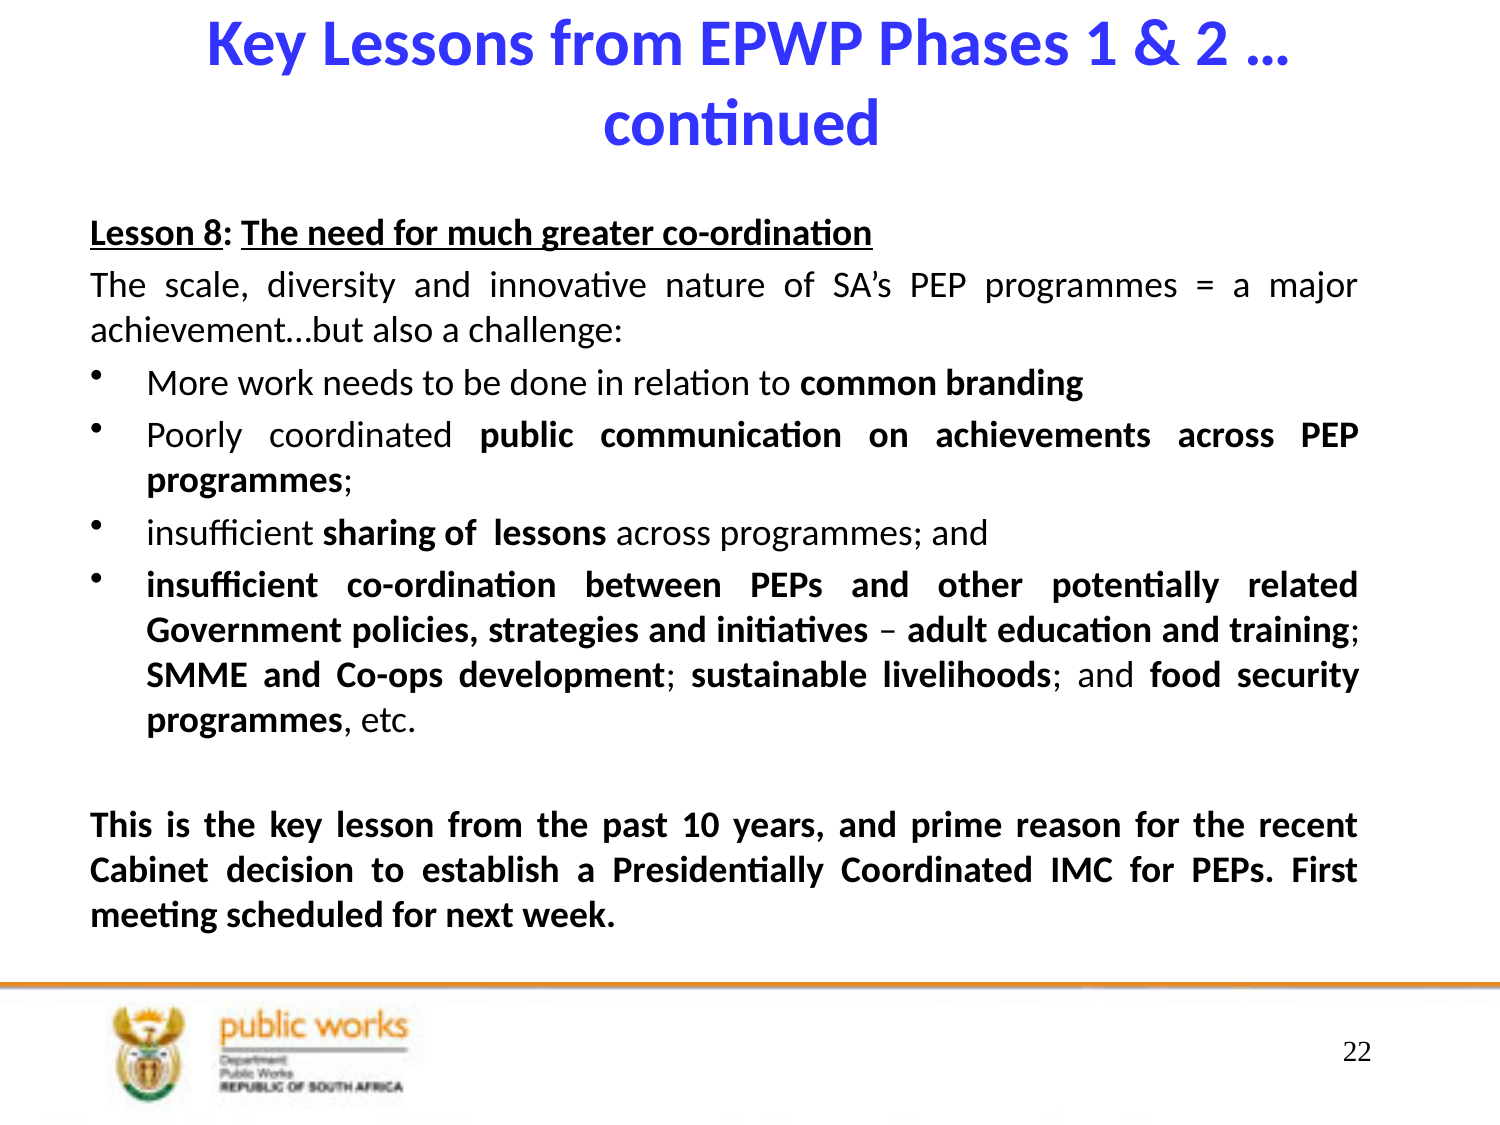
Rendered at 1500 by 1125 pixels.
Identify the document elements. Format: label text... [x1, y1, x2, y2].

list Lesson 8: The need for much greater co-ordination The scale, diversity and innovative nature of SA’s PEP programmes = a major achievement…but also a challenge: More work needs to be done in relation to common branding Poorly coordinated public communication on achievements across PEP programmes; insufficient sharing of lessons across programmes; and insufficient co-ordination between PEPs and other potentially related Government policies, strategies and initiatives – adult education and training; SMME and Co-ops development; sustainable livelihoods; and food security programmes, etc. This is the key lesson from the past 10 years, and prime reason for the recent Cabinet decision to establish a Presidentially Coordinated IMC for PEPs. First meeting scheduled for next week. [75, 200, 1375, 913]
picture [0, 982, 1500, 1125]
slide_number 22 [1074, 1025, 1388, 1100]
title Key Lessons from EPWP Phases 1 & 2 … continued [112, 24, 1388, 213]
